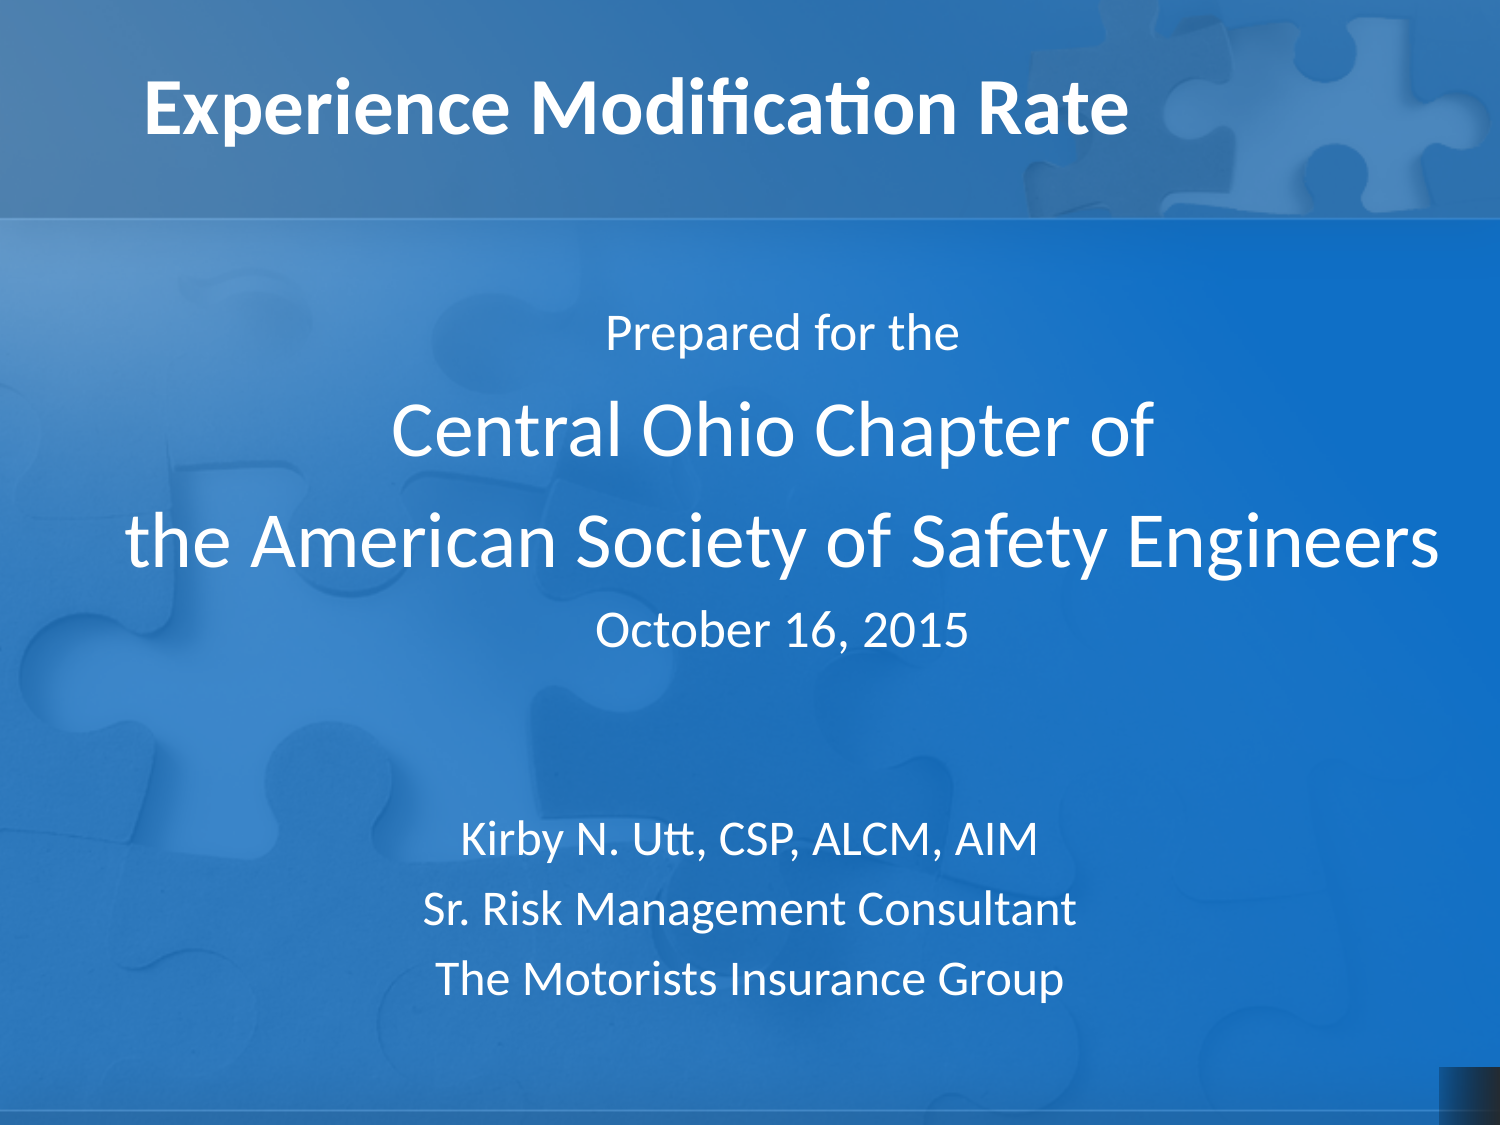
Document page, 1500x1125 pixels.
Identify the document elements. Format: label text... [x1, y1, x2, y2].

text_box Kirby N. Utt, CSP, ALCM, AIM Sr. Risk Management Consultant The Motorists Insurance Group [224, 797, 1275, 1030]
picture [0, 0, 1500, 1125]
text_box Experience Modification Rate [0, 45, 1275, 159]
text_box [1439, 1067, 1500, 1125]
text_box Prepared for the Central Ohio Chapter of the American Society of Safety Engineers October 16, 2015 [95, 289, 1470, 671]
